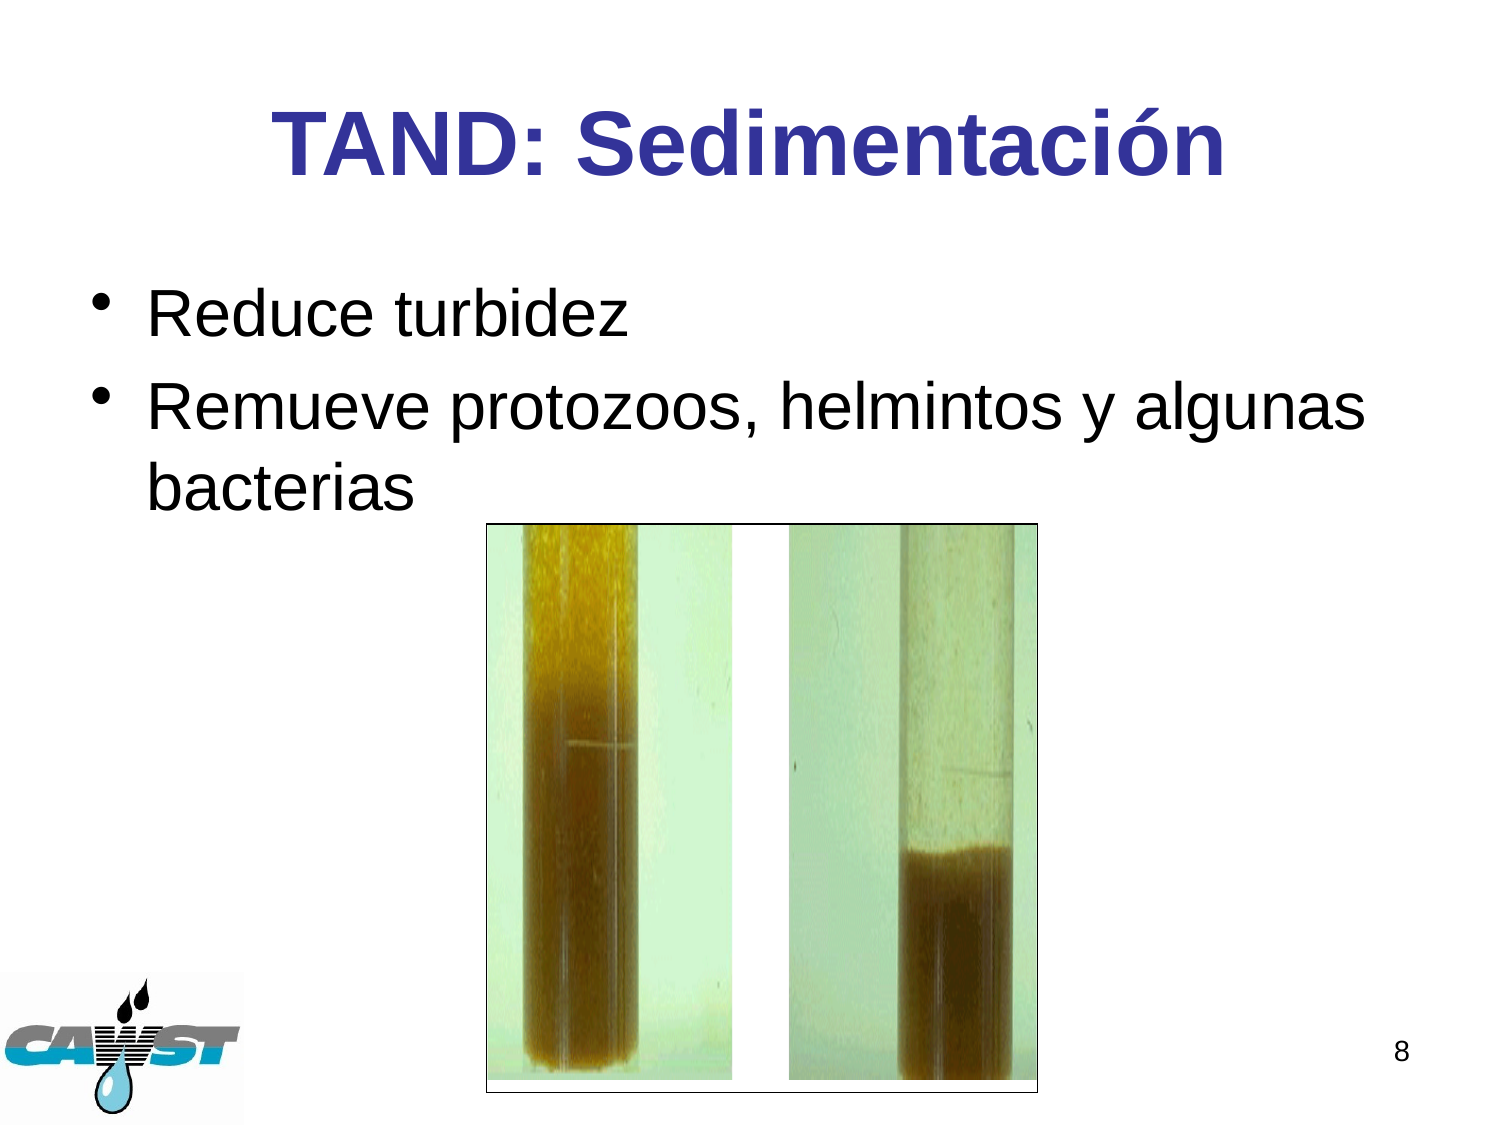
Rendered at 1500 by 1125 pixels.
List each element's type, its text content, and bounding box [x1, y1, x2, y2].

slide_number 8 [1074, 1024, 1426, 1103]
list Reduce turbidez Remueve protozoos, helmintos y algunas bacterias [74, 262, 1426, 1006]
picture [0, 972, 245, 1125]
picture [487, 524, 1037, 1093]
title TAND: Sedimentación [74, 44, 1426, 233]
